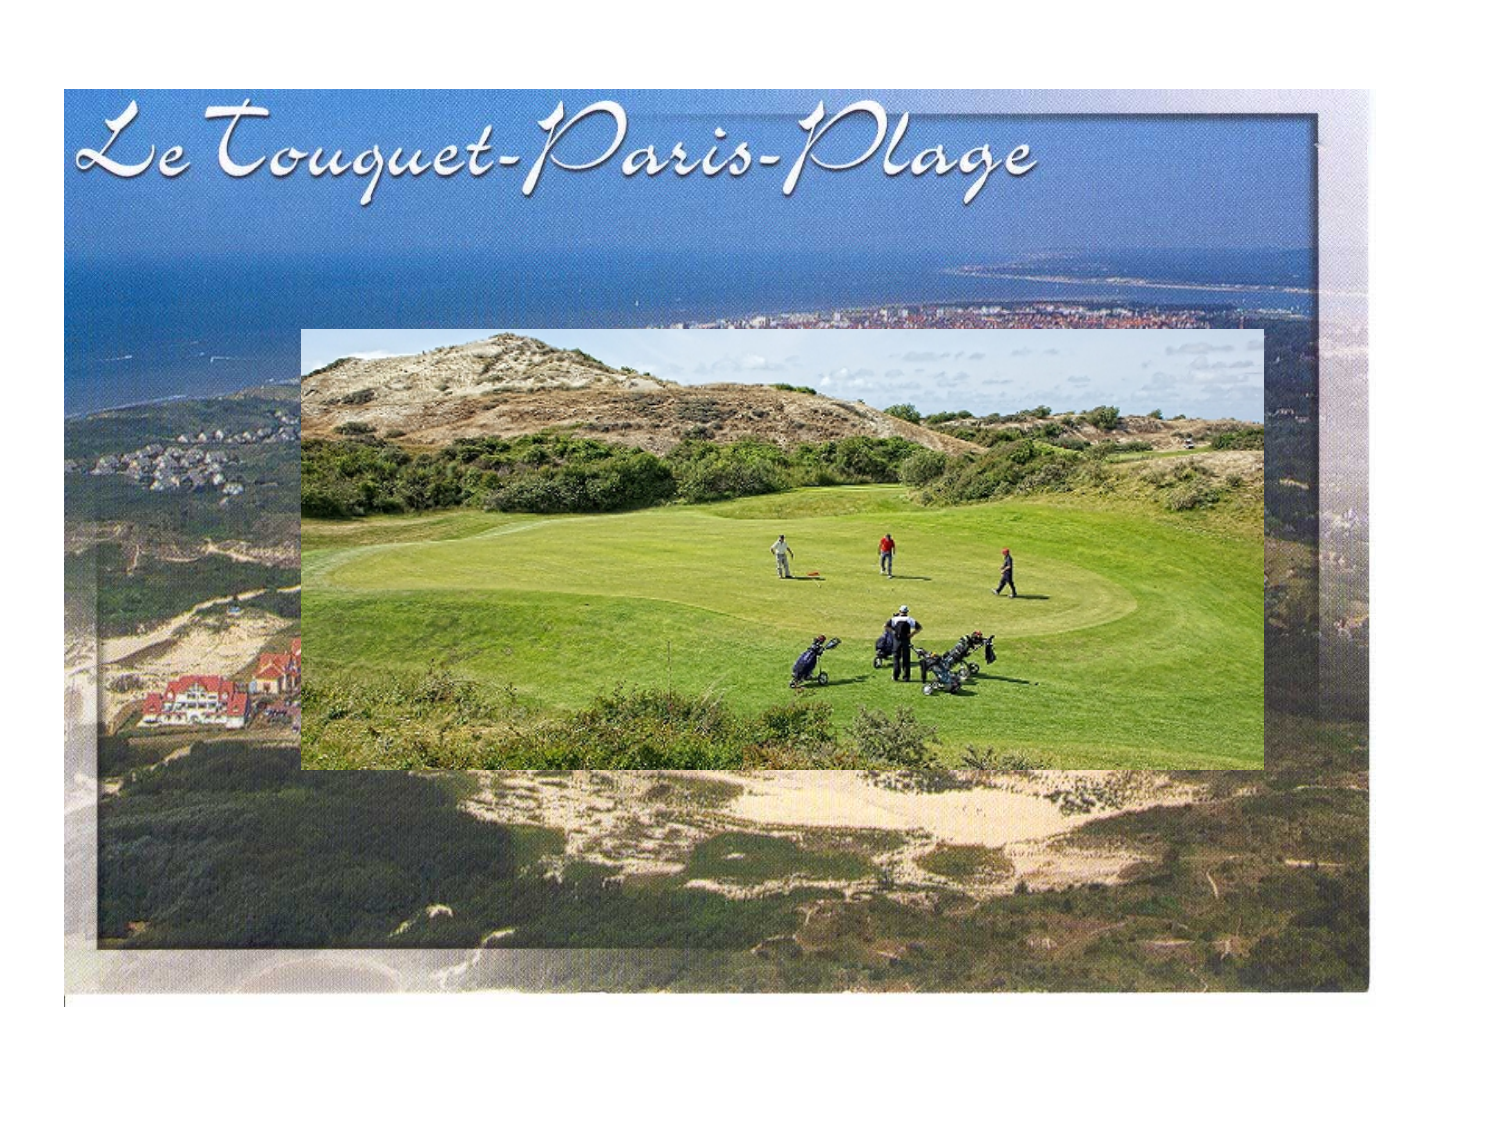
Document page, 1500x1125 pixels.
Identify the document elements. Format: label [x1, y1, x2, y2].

picture [64, 89, 1377, 1007]
